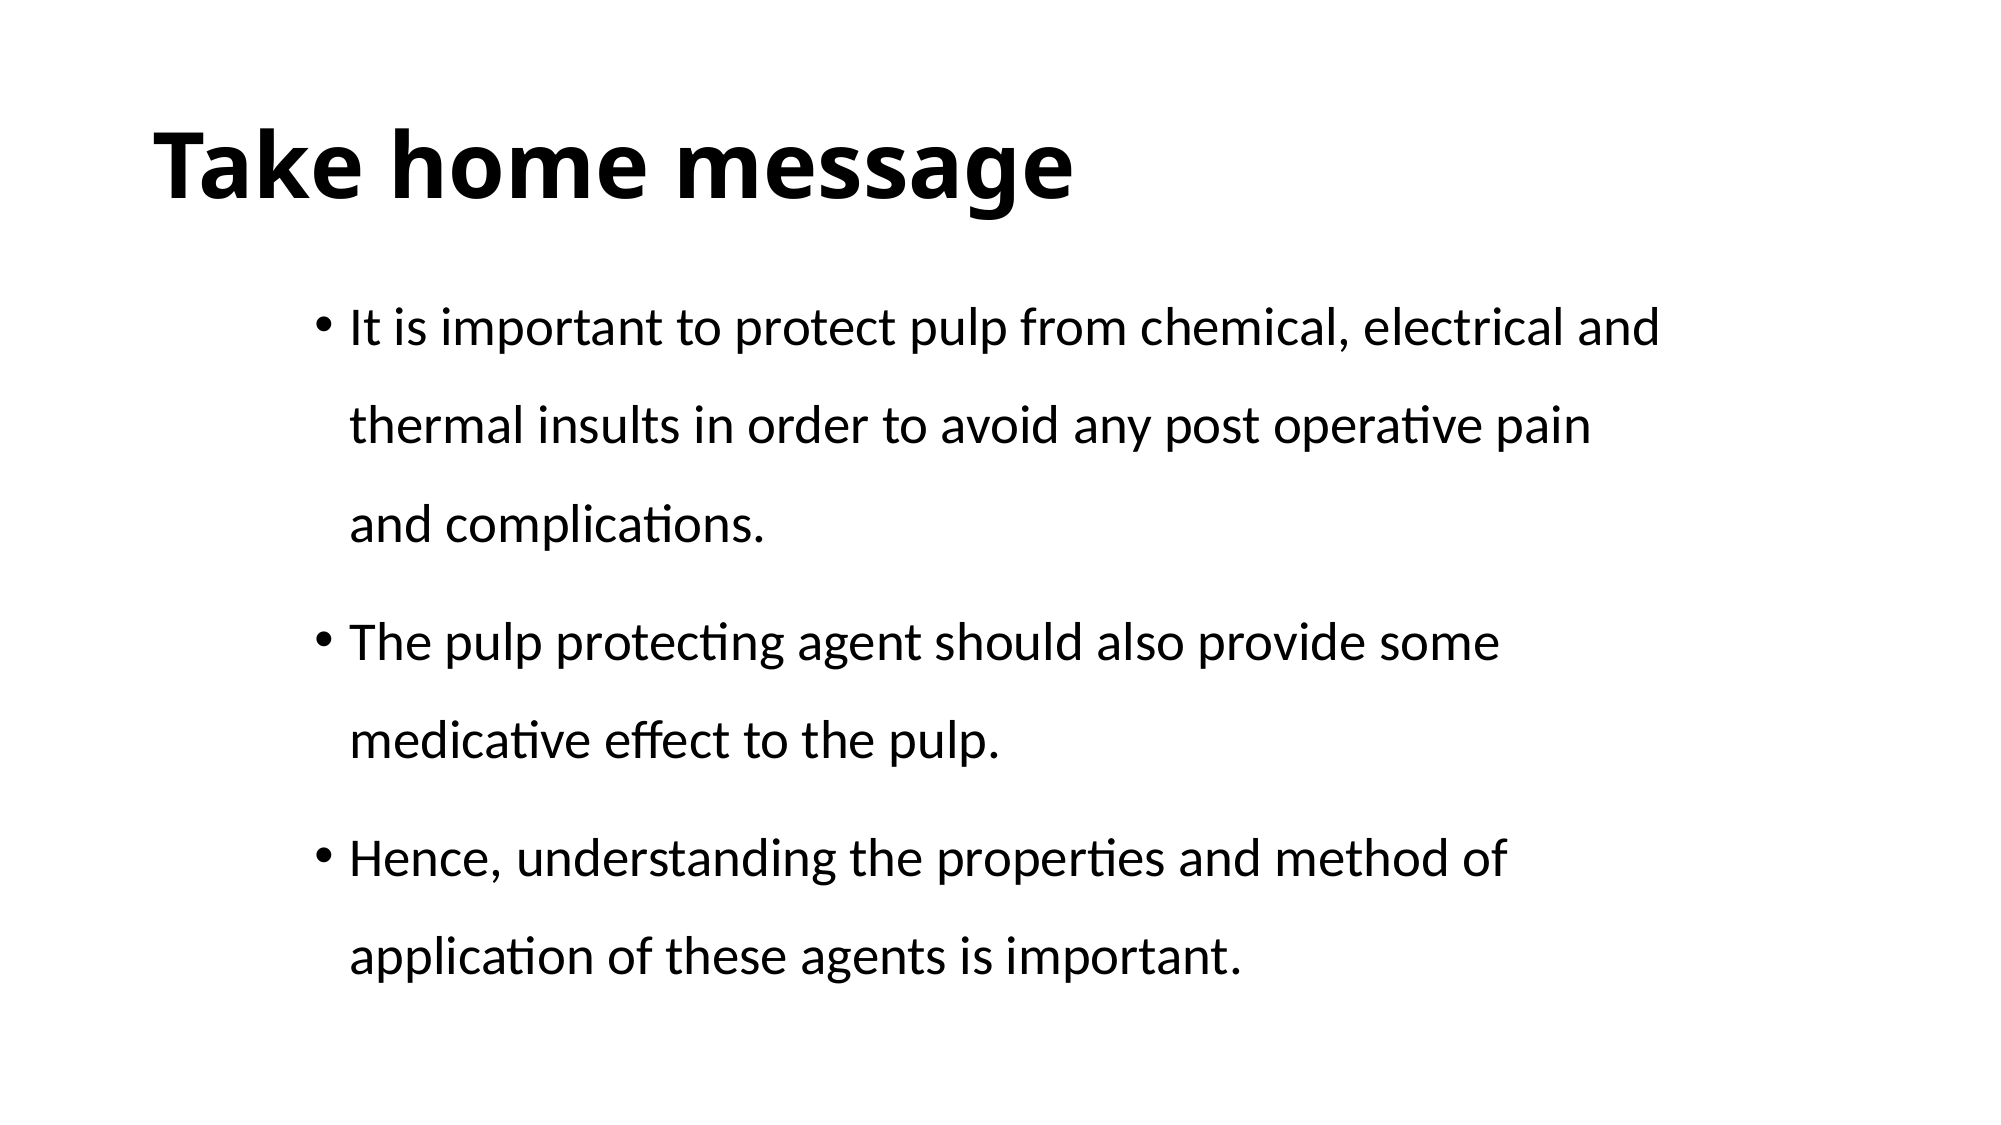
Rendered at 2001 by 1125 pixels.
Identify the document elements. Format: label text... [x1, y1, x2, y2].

title Take home message [137, 59, 1863, 278]
list It is important to protect pulp from chemical, electrical and thermal insults in order to avoid any post operative pain and complications. The pulp protecting agent should also provide some medicative effect to the pulp. Hence, understanding the properties and method of application of these agents is important. [299, 250, 1695, 1001]
